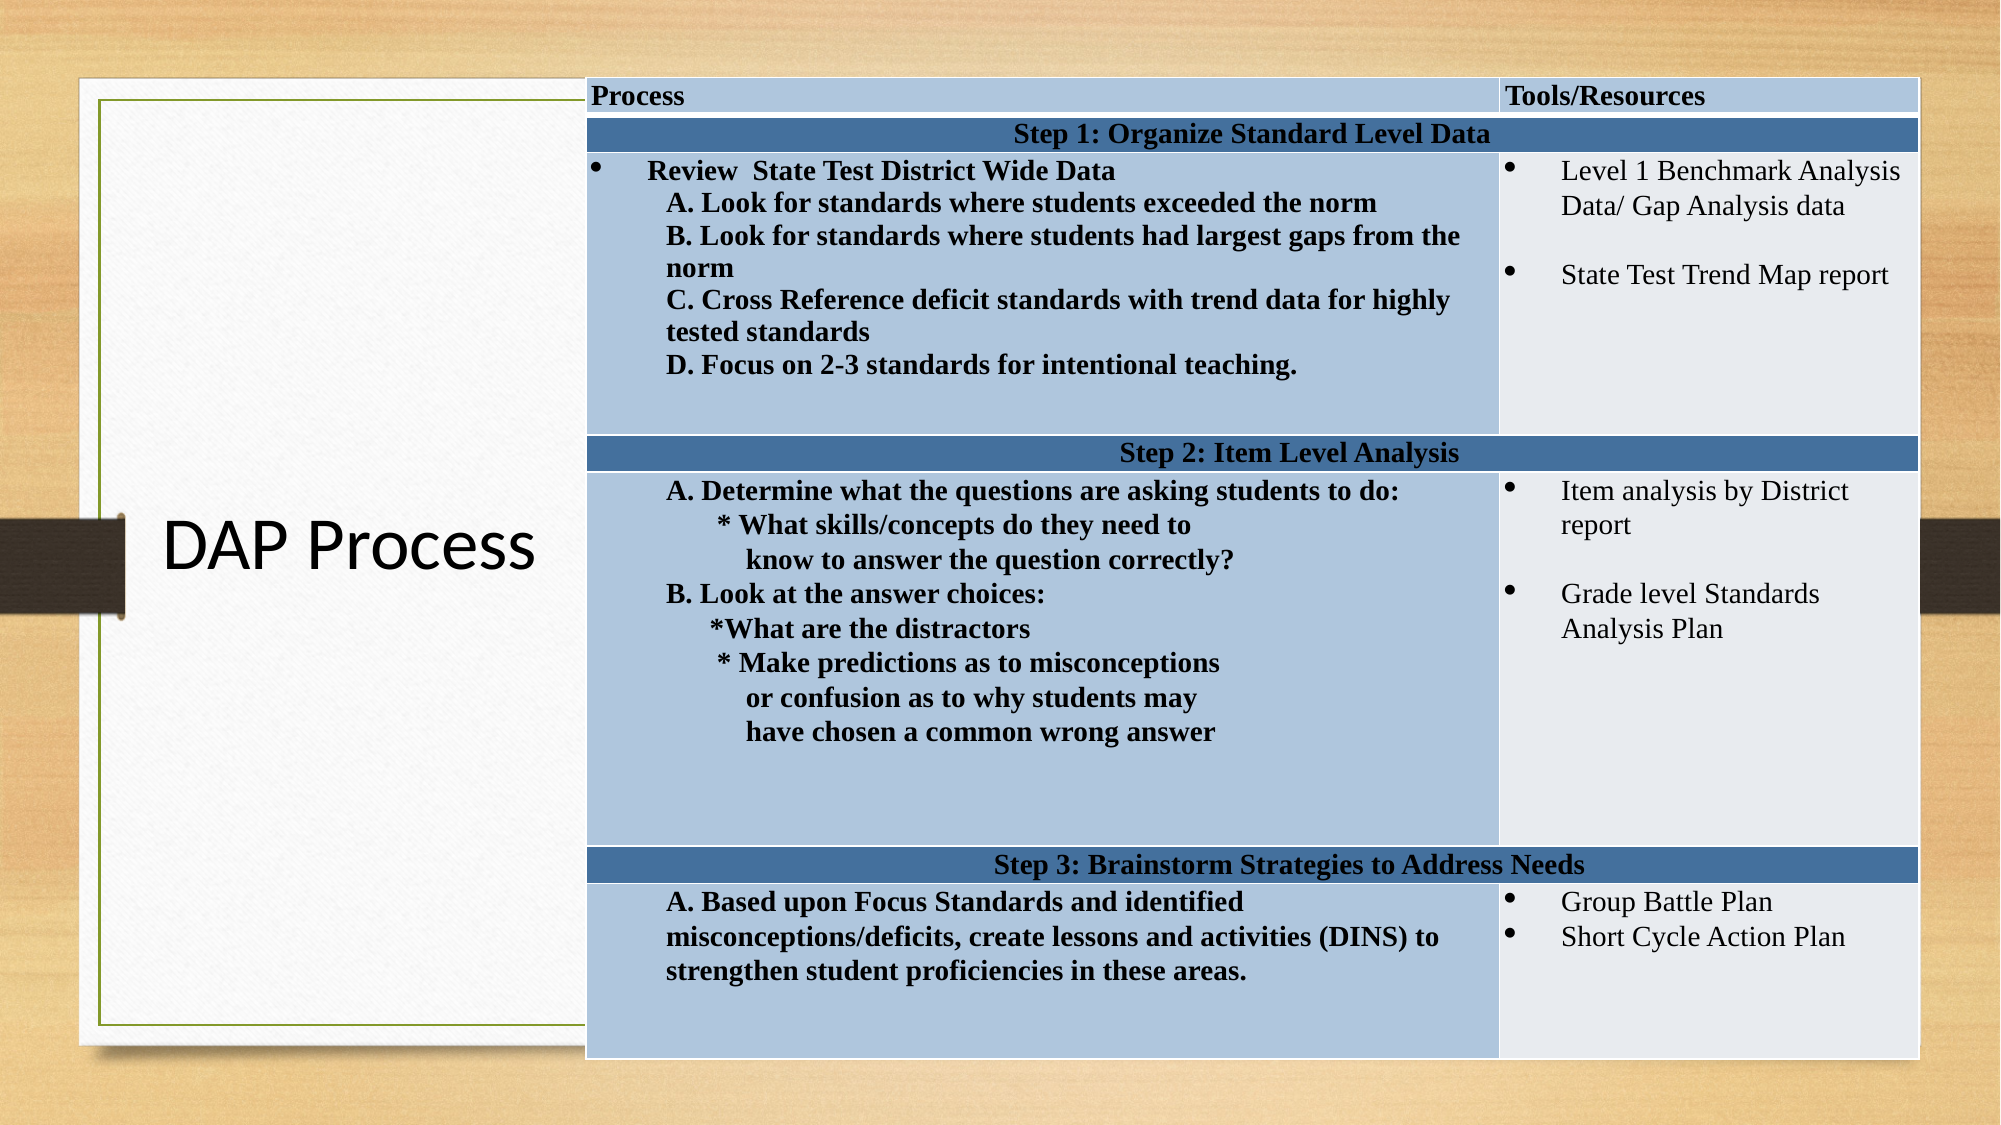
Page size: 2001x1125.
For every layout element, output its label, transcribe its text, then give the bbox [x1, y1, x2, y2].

text_box [999, 1060, 1505, 1068]
table_header Process [587, 78, 1499, 112]
table_cell Step 2: Item Level Analysis [587, 436, 1918, 471]
text_box DAP Process​ [147, 486, 585, 592]
picture [0, 0, 2001, 1125]
table_header Tools/Resources [1500, 78, 1918, 112]
table_cell A. Determine what the questions are asking students to do: * What skills/concepts do they need to know to answer the question correctly? B. Look at the answer choices: *What are the distractors * Make predictions as to misconceptions or confusion as to why students may have chosen a common wrong answer [587, 473, 1499, 845]
table_cell Item analysis by District report Grade level Standards Analysis Plan [1500, 473, 1918, 845]
table_cell Level 1 Benchmark Analysis Data/ Gap Analysis data State Test Trend Map report [1500, 153, 1918, 434]
table_cell Group Battle Plan Short Cycle Action Plan [1500, 884, 1918, 1058]
table_cell A. Based upon Focus Standards and identified misconceptions/deficits, create lessons and activities (DINS) to strengthen student proficiencies in these areas. [587, 884, 1499, 1058]
table_cell Step 3: Brainstorm Strategies to Address Needs [587, 847, 1918, 883]
table_cell Review State Test District Wide Data A. Look for standards where students exceeded the norm B. Look for standards where students had largest gaps from the norm C. Cross Reference deficit standards with trend data for highly tested standards D. Focus on 2-3 standards for intentional teaching. [587, 153, 1499, 434]
table_cell Step 1: Organize Standard Level Data [587, 118, 1918, 152]
